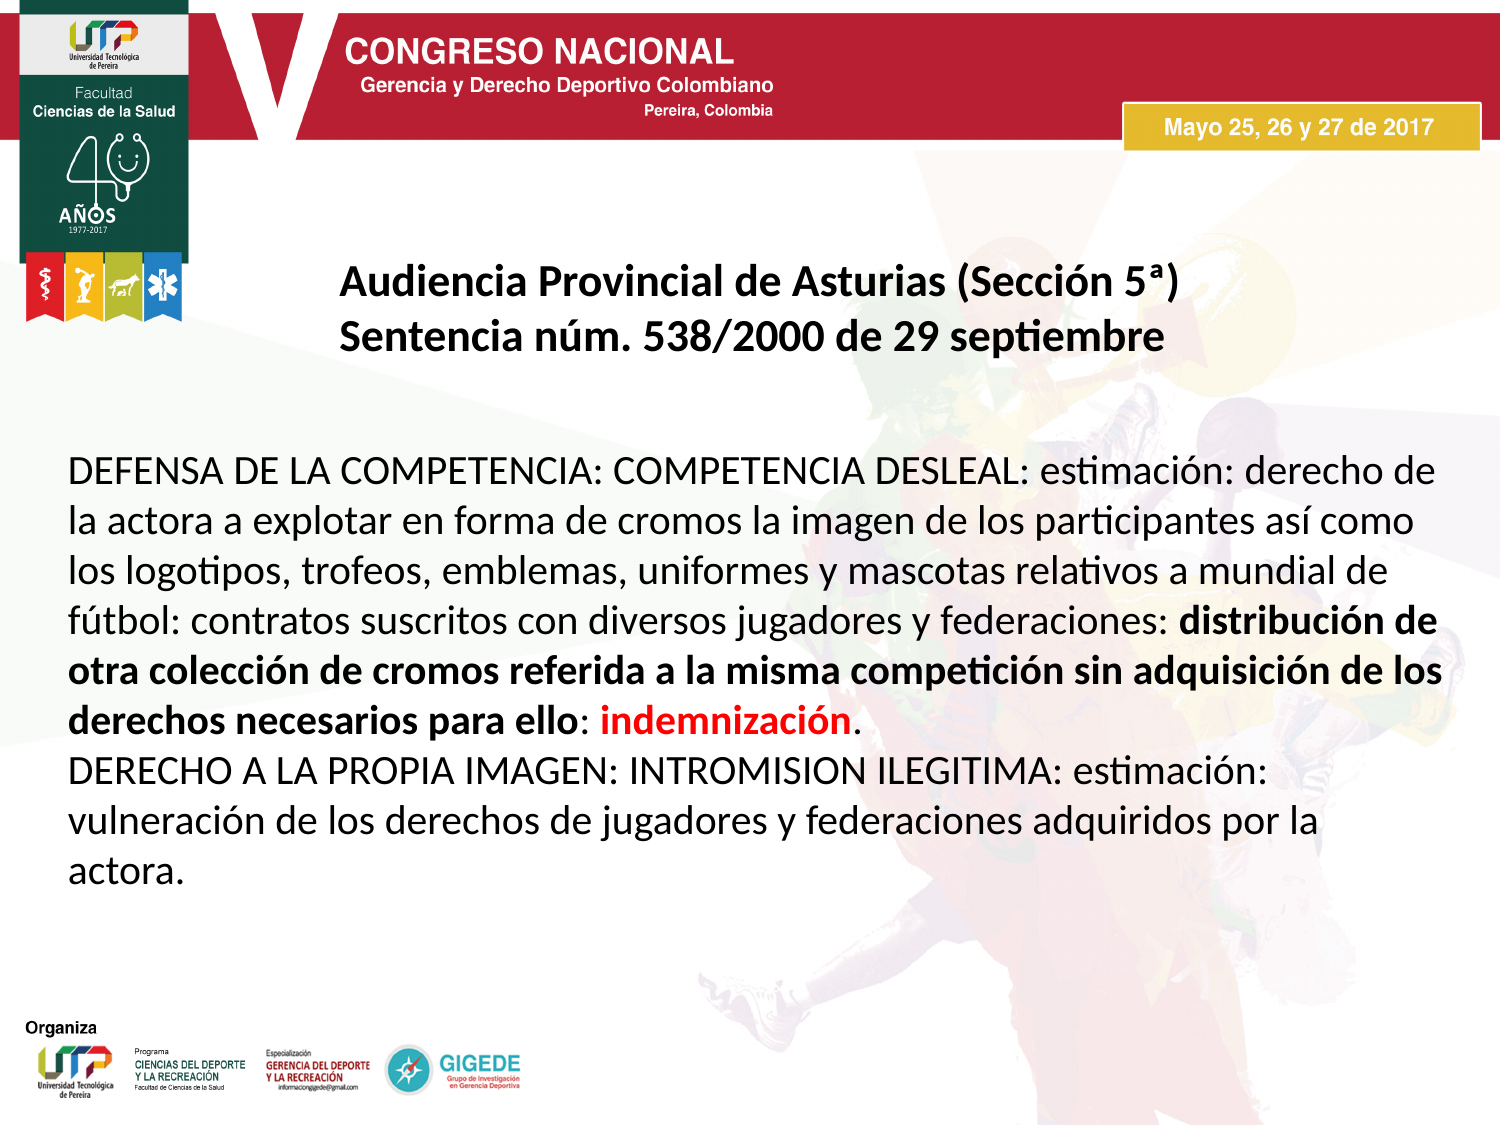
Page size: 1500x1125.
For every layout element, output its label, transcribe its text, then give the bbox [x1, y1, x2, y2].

picture [0, 0, 1500, 1125]
text_box Audiencia Provincial de Asturias (Sección 5ª) Sentencia núm. 538/2000 de 29 septiembre [324, 243, 1235, 369]
text_box DEFENSA DE LA COMPETENCIA: COMPETENCIA DESLEAL: estimación: derecho de la actora a explotar en forma de cromos la imagen de los participantes así como los logotipos, trofeos, emblemas, uniformes y mascotas relativos a mundial de fútbol: contratos suscritos con diversos jugadores y federaciones: distribución de otra colección de cromos referida a la misma competición sin adquisición de los derechos necesarios para ello: indemnización. DERECHO A LA PROPIA IMAGEN: INTROMISION ILEGITIMA: estimación: vulneración de los derechos de jugadores y federaciones adquiridos por la actora. [53, 435, 1459, 900]
